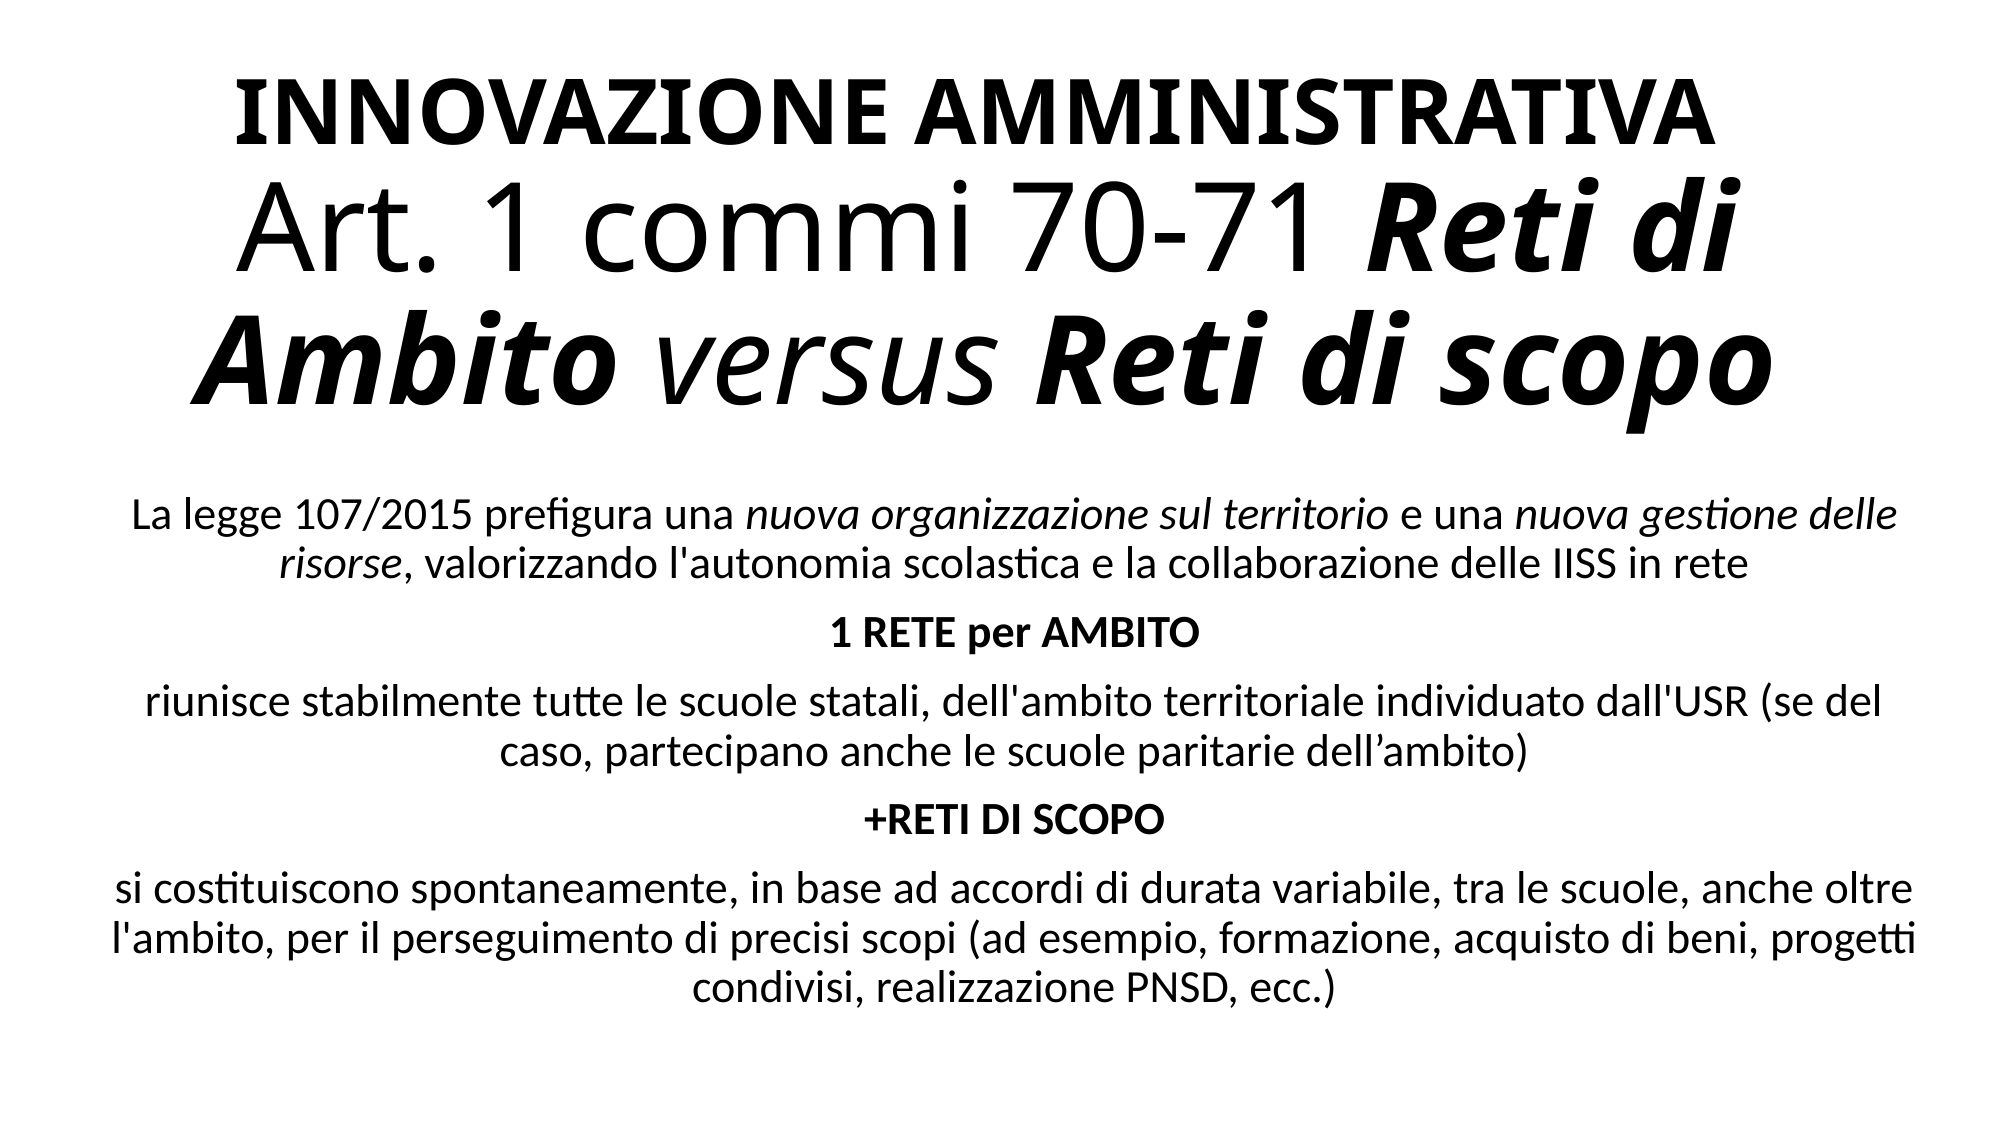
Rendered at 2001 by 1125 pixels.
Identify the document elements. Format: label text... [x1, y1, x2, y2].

subtitle La legge 107/2015 prefigura una nuova organizzazione sul territorio e una nuova gestione delle risorse, valorizzando l'autonomia scolastica e la collaborazione delle IISS in rete 1 RETE per AMBITO riunisce stabilmente tutte le scuole statali, dell'ambito territoriale individuato dall'USR (se del caso, partecipano anche le scuole paritarie dell’ambito) +RETI DI SCOPO si costituiscono spontaneamente, in base ad accordi di durata variabile, tra le scuole, anche oltre l'ambito, per il perseguimento di precisi scopi (ad esempio, formazione, acquisto di beni, progetti condivisi, realizzazione PNSD, ecc.) [85, 482, 1944, 1025]
title INNOVAZIONE AMMINISTRATIVA Art. 1 commi 70-71 Reti di Ambito versus Reti di scopo [119, 55, 1856, 440]
